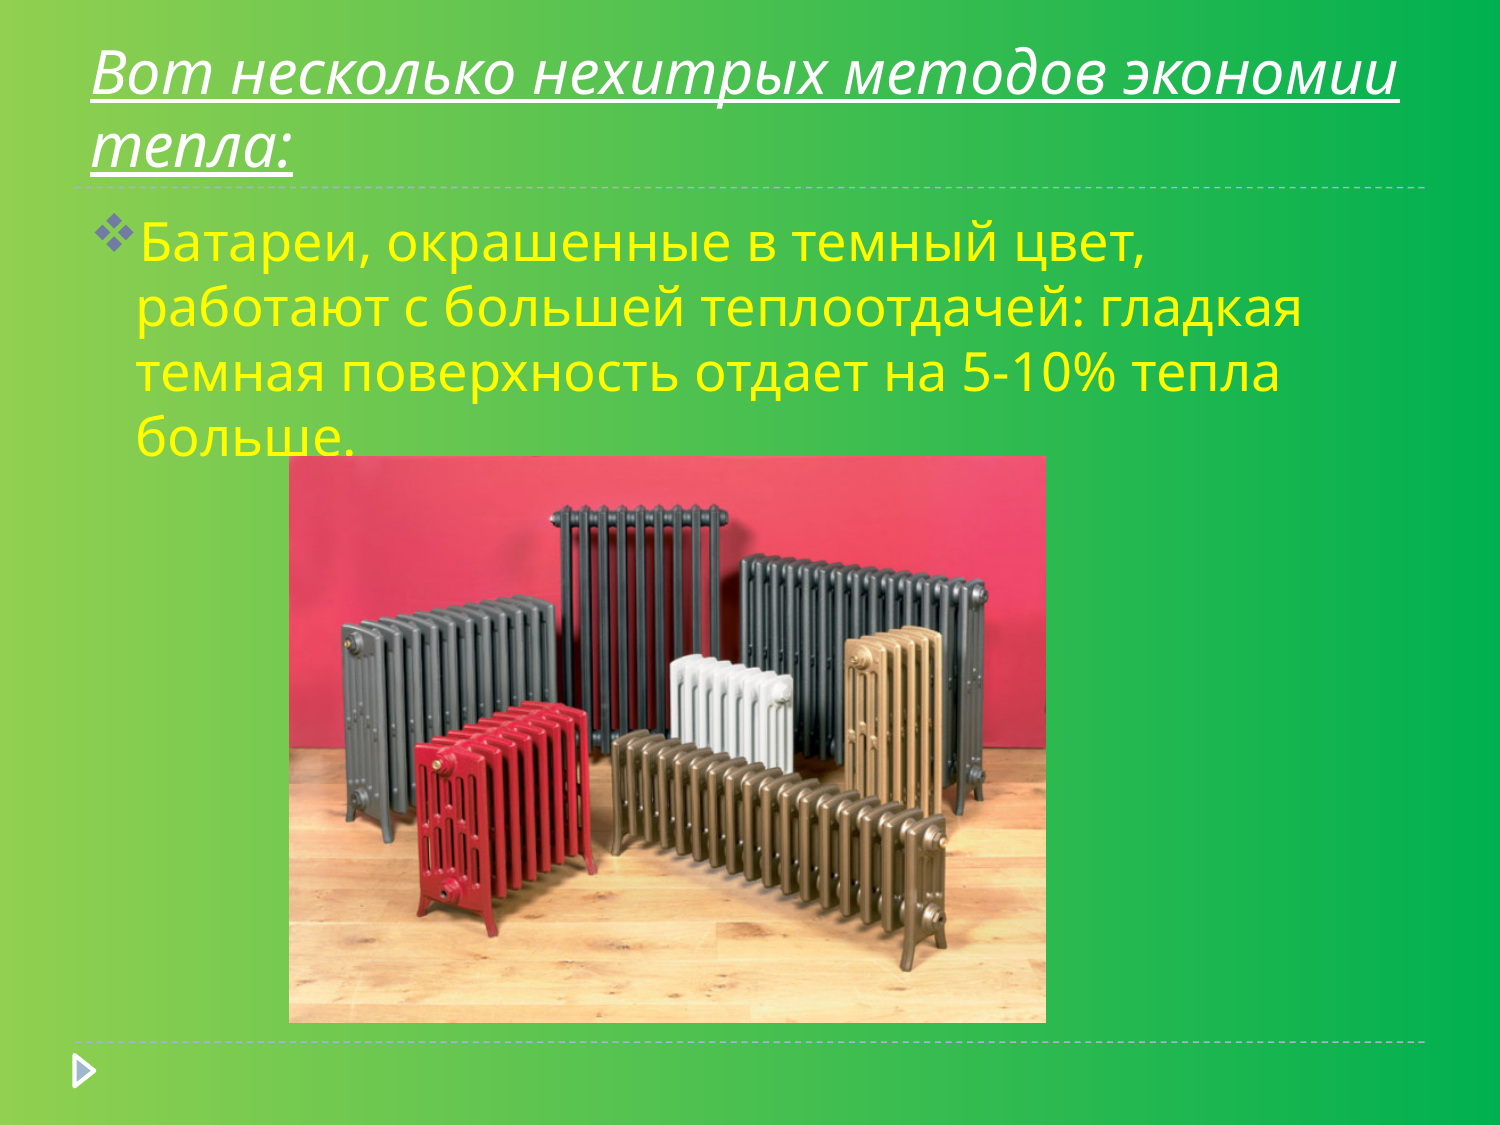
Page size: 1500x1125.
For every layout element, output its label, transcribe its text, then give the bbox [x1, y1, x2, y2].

picture [289, 455, 1046, 1023]
list Батареи, окрашенные в темный цвет, работают с большей теплоотдачей: гладкая темная поверхность отдает на 5-10% тепла больше. [75, 200, 1425, 1010]
title Вот несколько нехитрых методов экономии тепла: [75, 24, 1425, 188]
